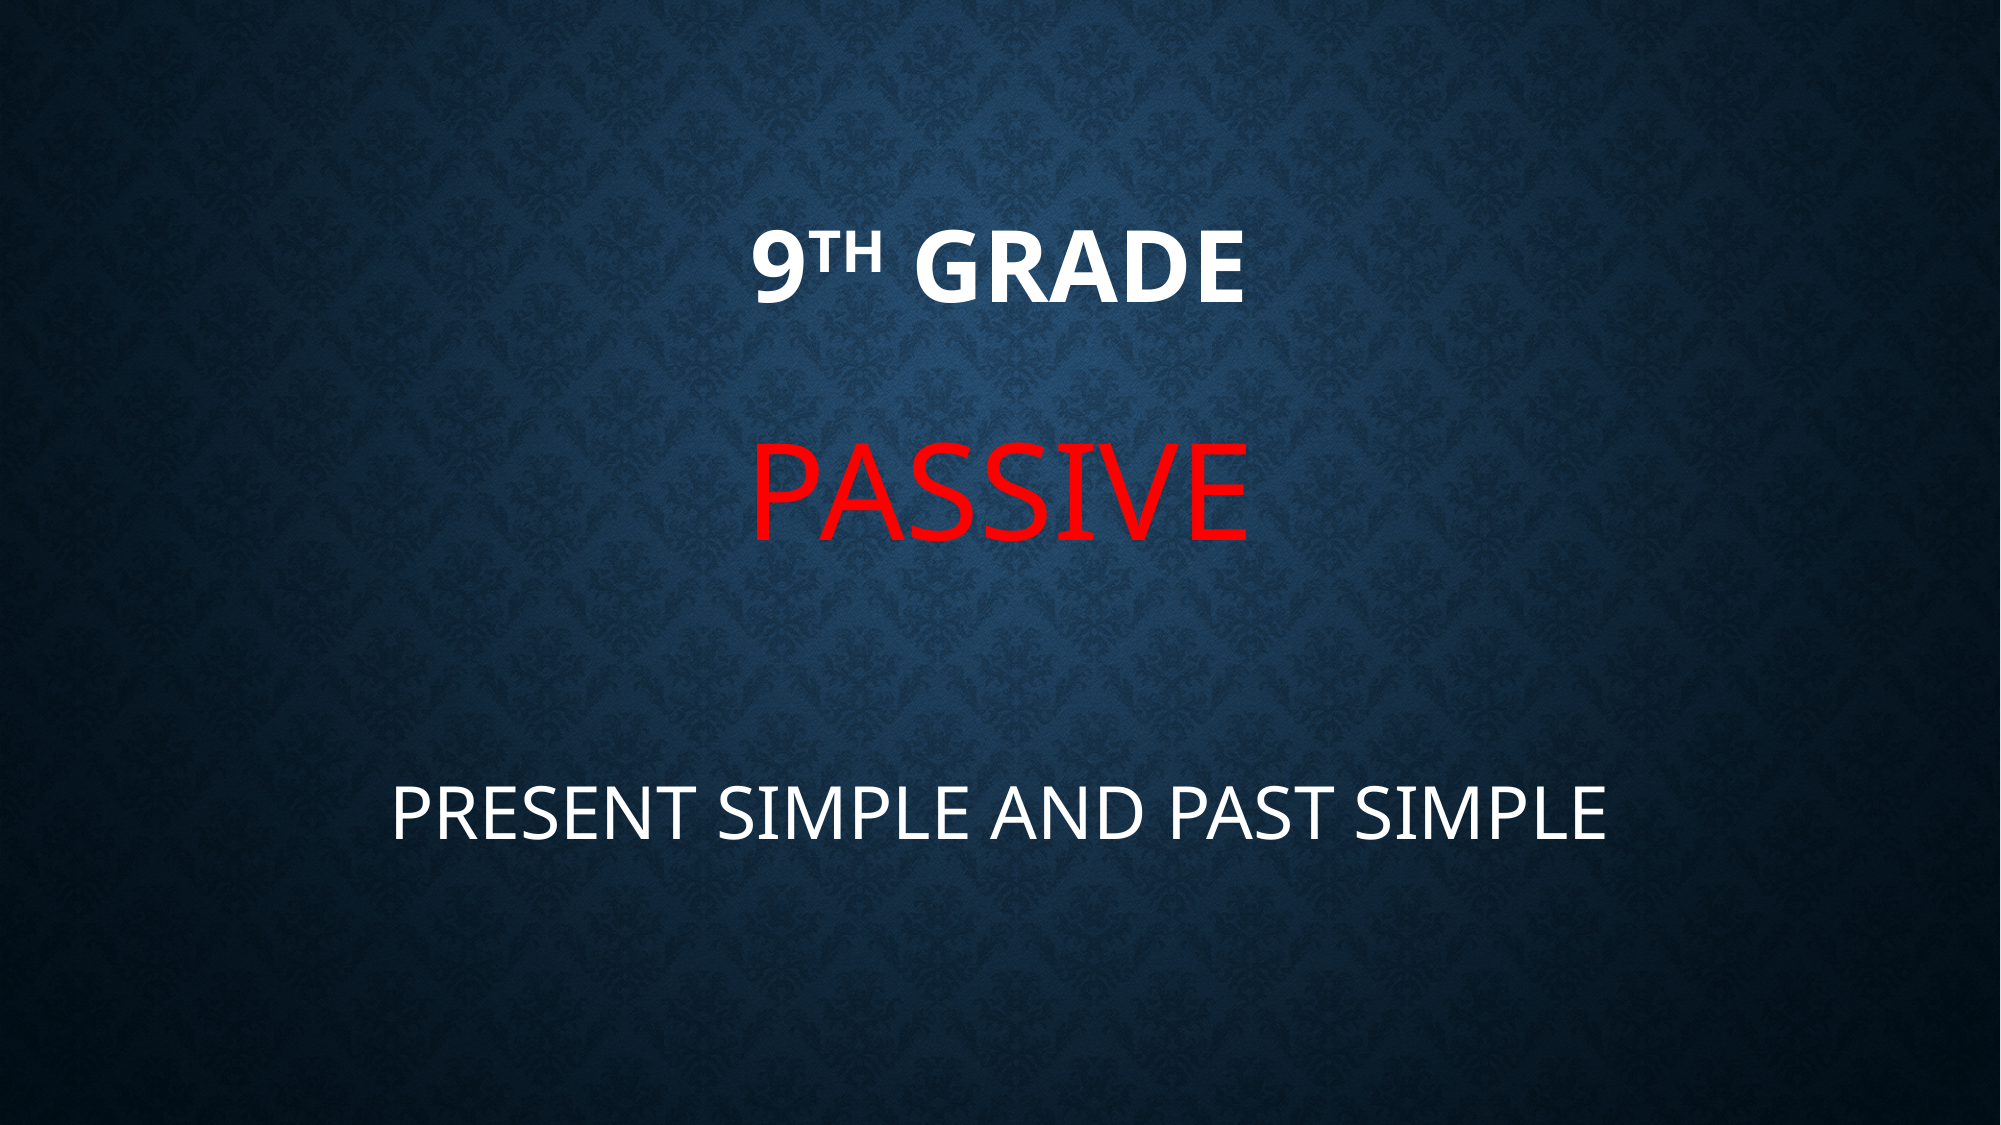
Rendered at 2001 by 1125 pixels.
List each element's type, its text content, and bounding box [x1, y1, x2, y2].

title 9th grade [261, 184, 1739, 332]
subtitle PASSIVE PRESENT SIMPLE AND PAST SIMPLE [261, 365, 1739, 863]
